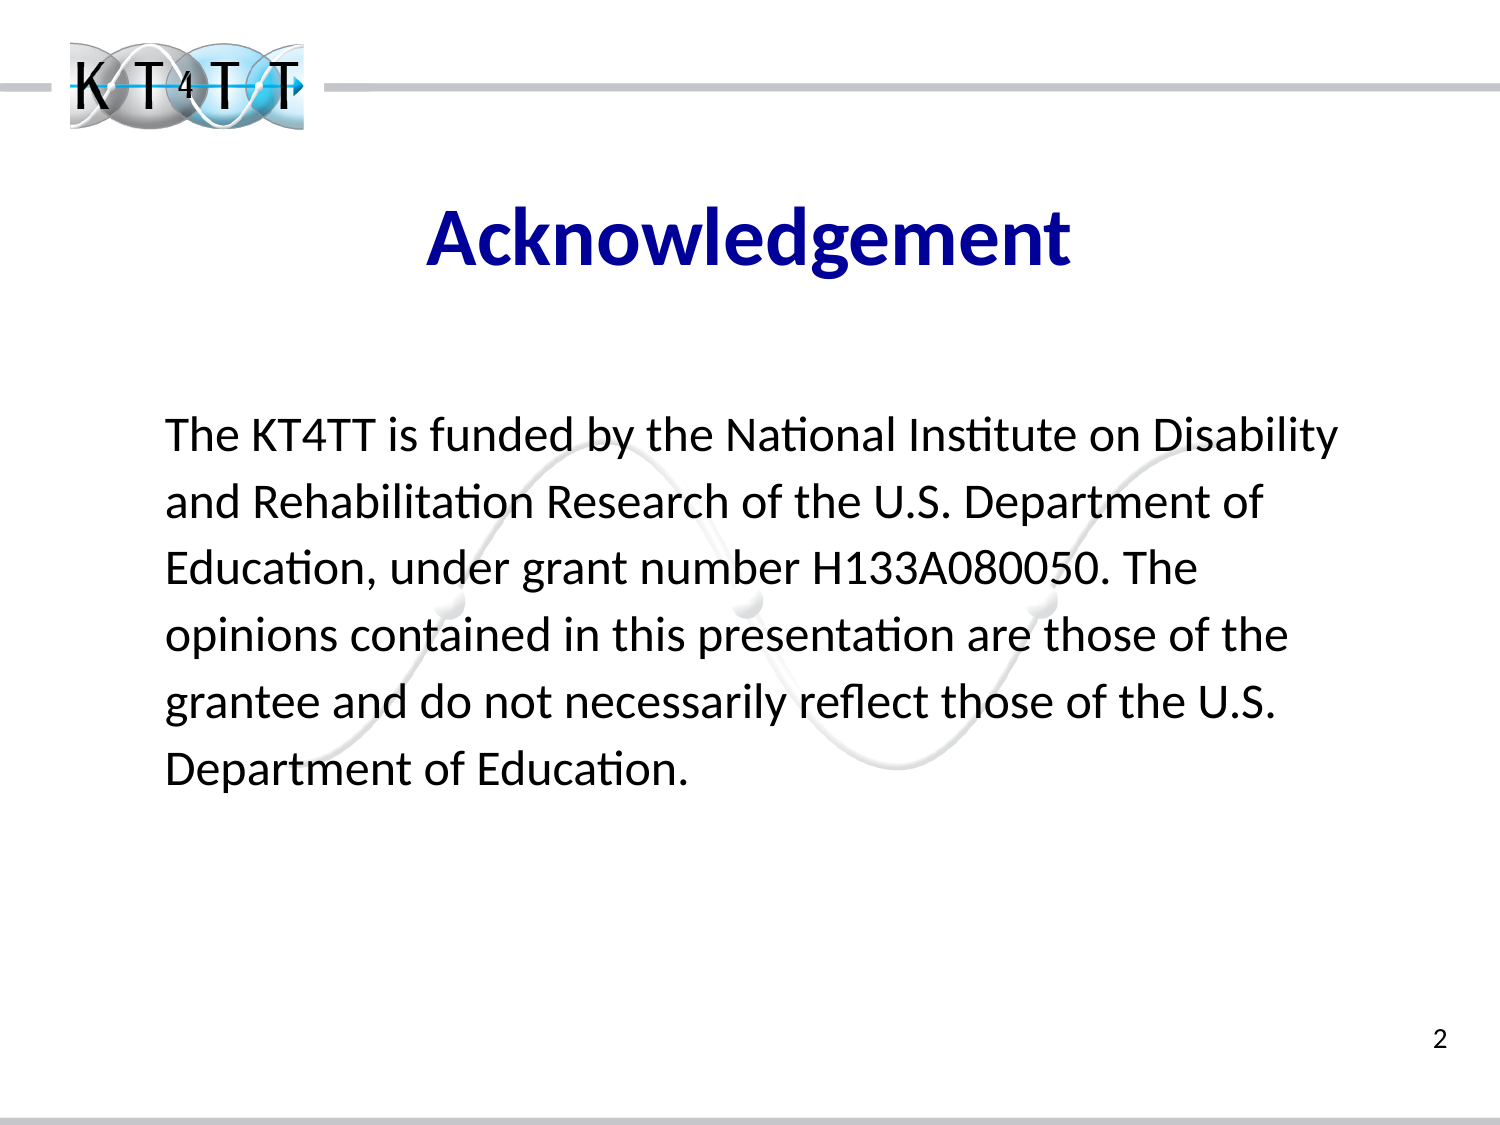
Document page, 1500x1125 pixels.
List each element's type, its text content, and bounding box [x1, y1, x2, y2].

title Acknowledgement [103, 174, 1397, 393]
text_box 2 [1387, 1011, 1463, 1062]
picture [0, 0, 1500, 1125]
text_box The KT4TT is funded by the National Institute on Disability and Rehabilitation Research of the U.S. Department of Education, under grant number H133A080050. The opinions contained in this presentation are those of the grantee and do not necessarily reflect those of the U.S. Department of Education. [149, 393, 1363, 1063]
